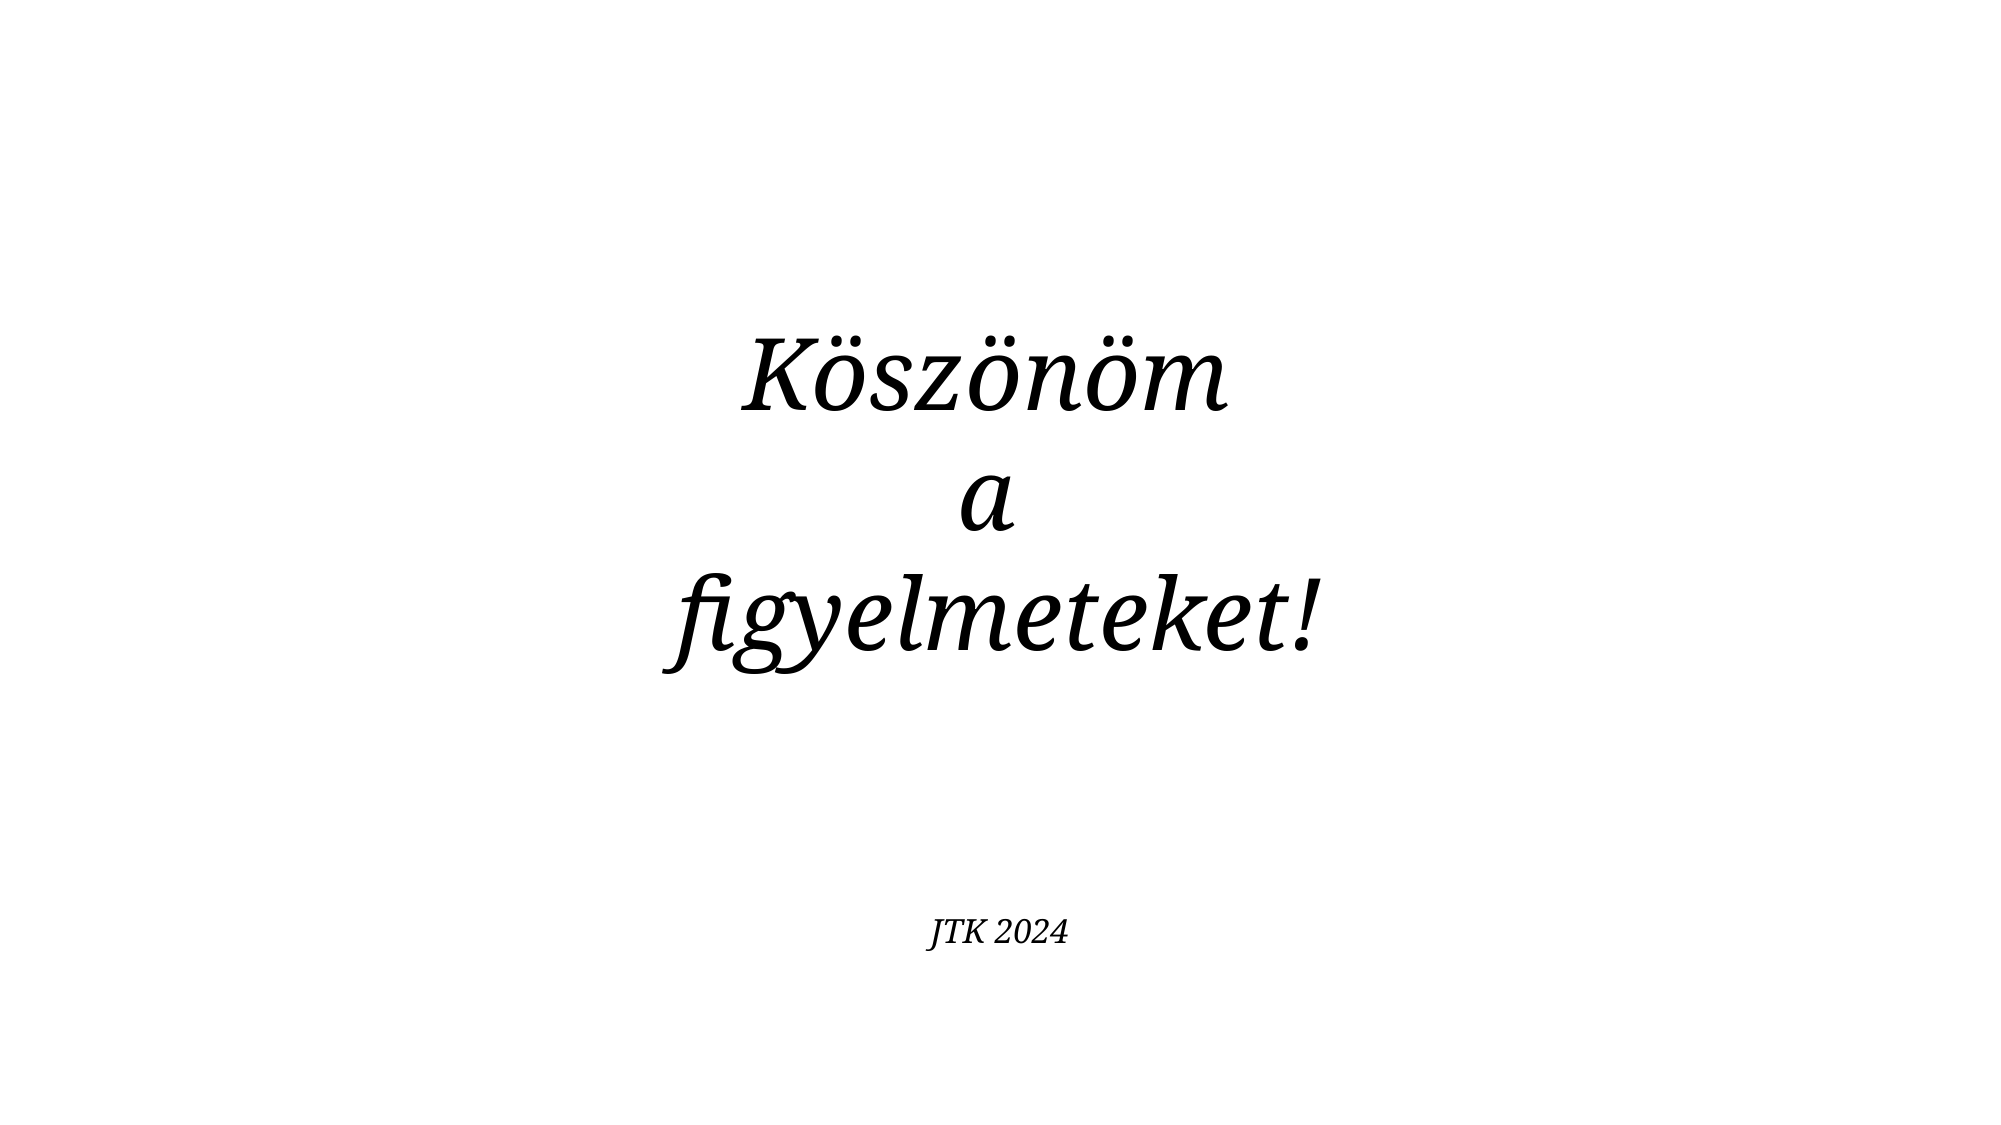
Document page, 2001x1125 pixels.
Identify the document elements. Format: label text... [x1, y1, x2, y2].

text_box Köszönöm a figyelmeteket! JTK 2024 [501, 302, 1499, 958]
